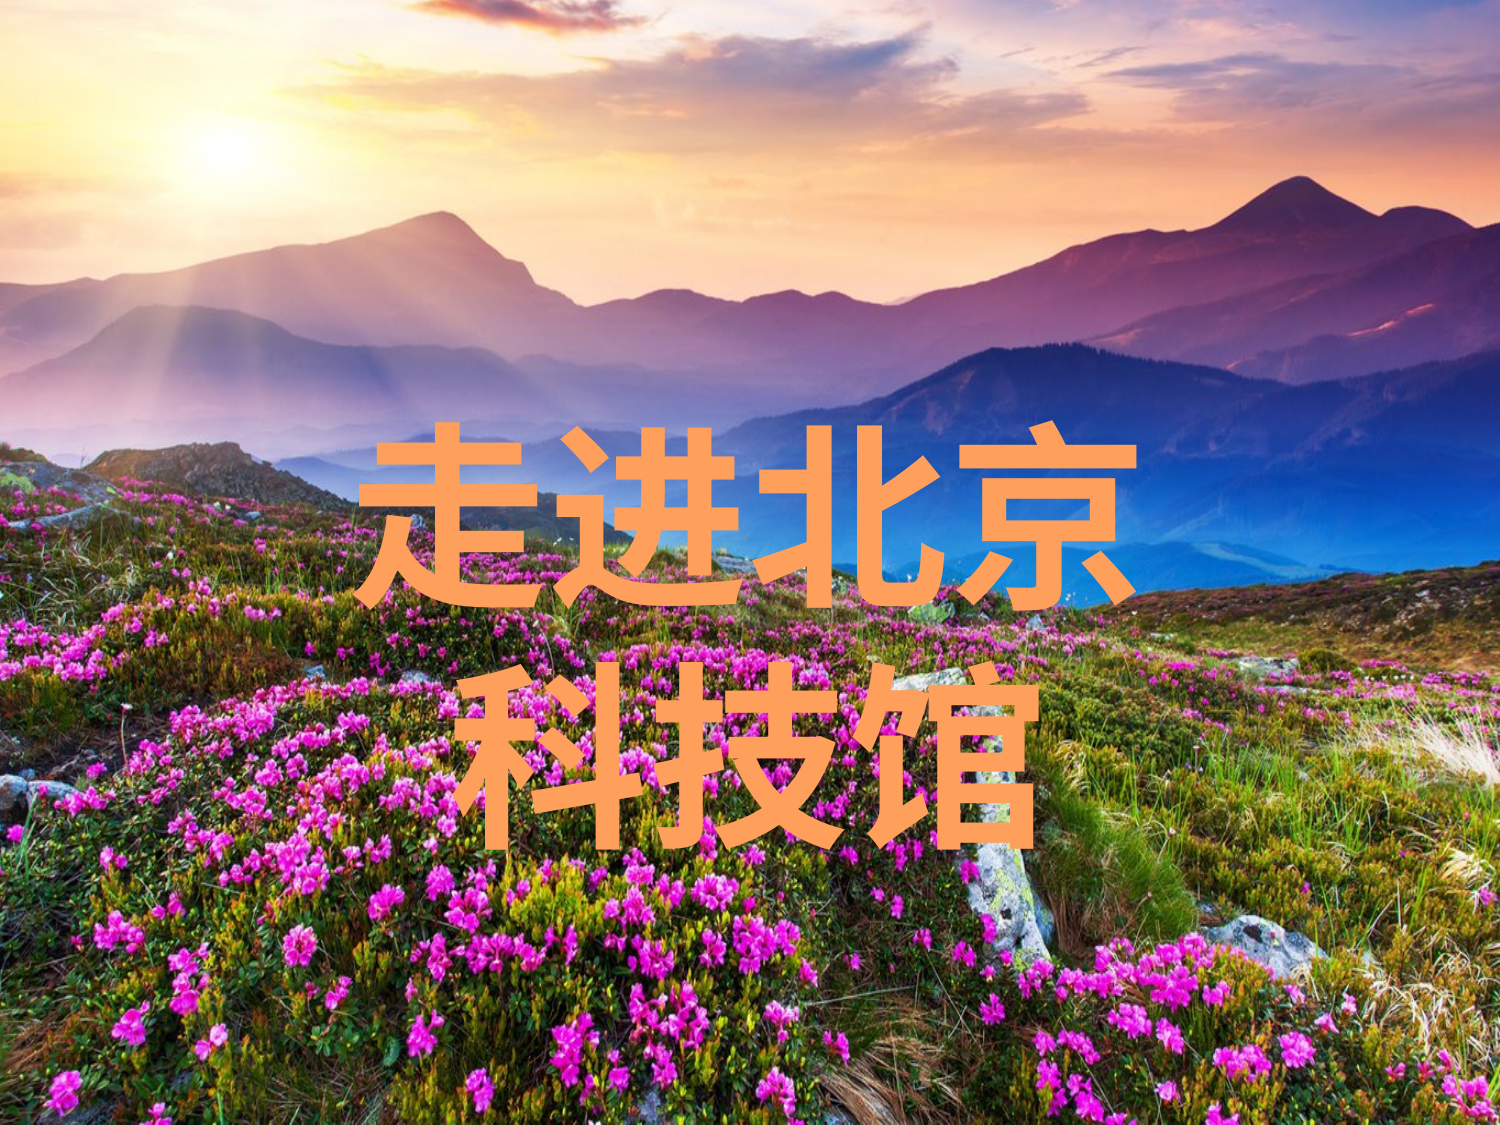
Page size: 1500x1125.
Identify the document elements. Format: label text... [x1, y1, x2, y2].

picture [0, 0, 1500, 1125]
text_box 走进北京 科技馆 [333, 385, 1164, 881]
